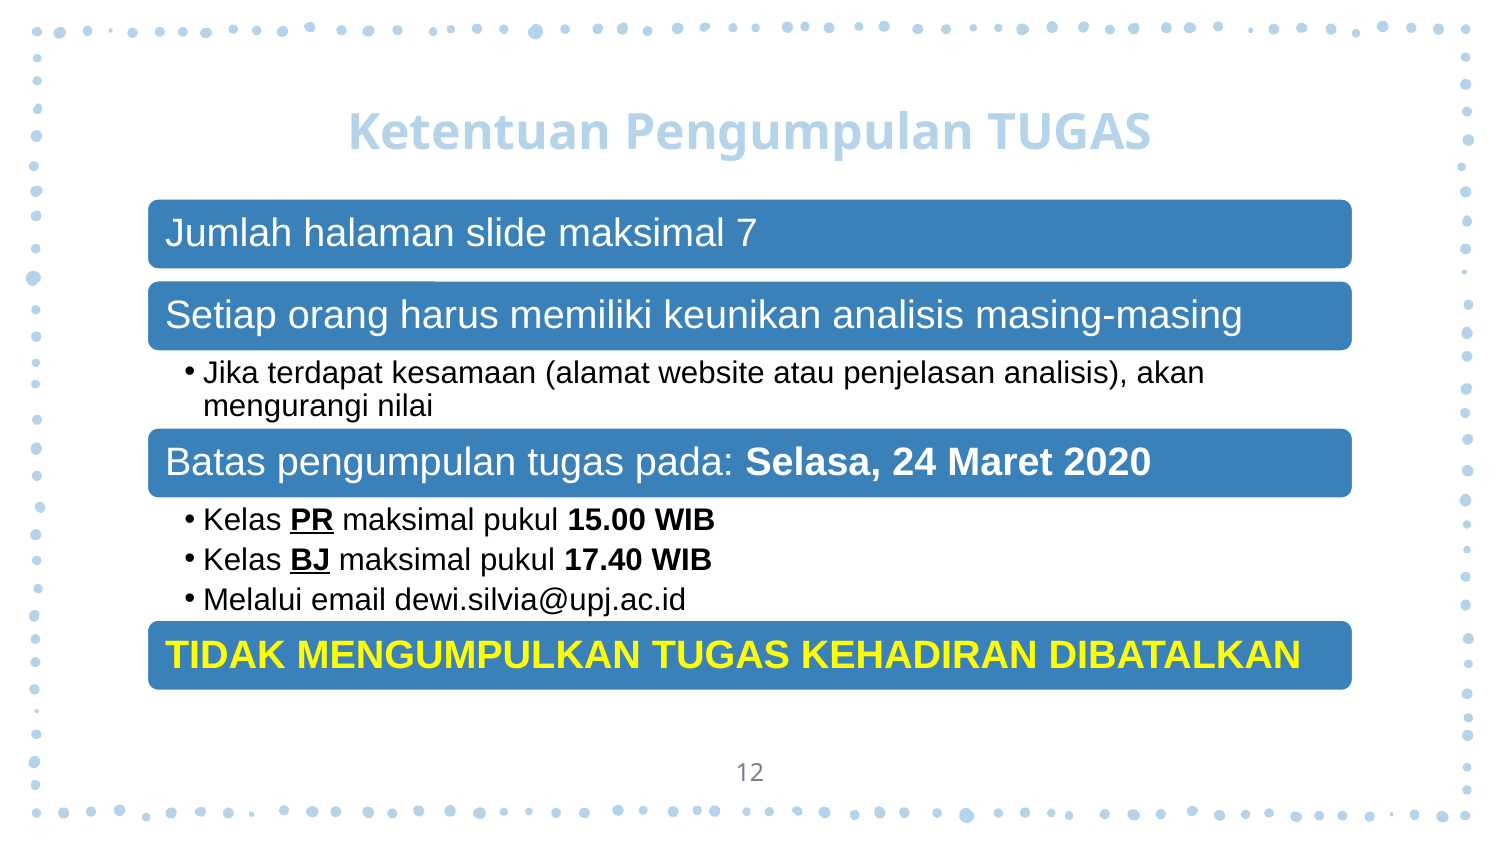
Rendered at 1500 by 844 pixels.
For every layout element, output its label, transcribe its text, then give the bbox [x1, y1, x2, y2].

title Ketentuan Pengumpulan TUGAS [146, 33, 1354, 175]
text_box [145, 196, 1355, 693]
slide_number 12 [0, 741, 1500, 807]
